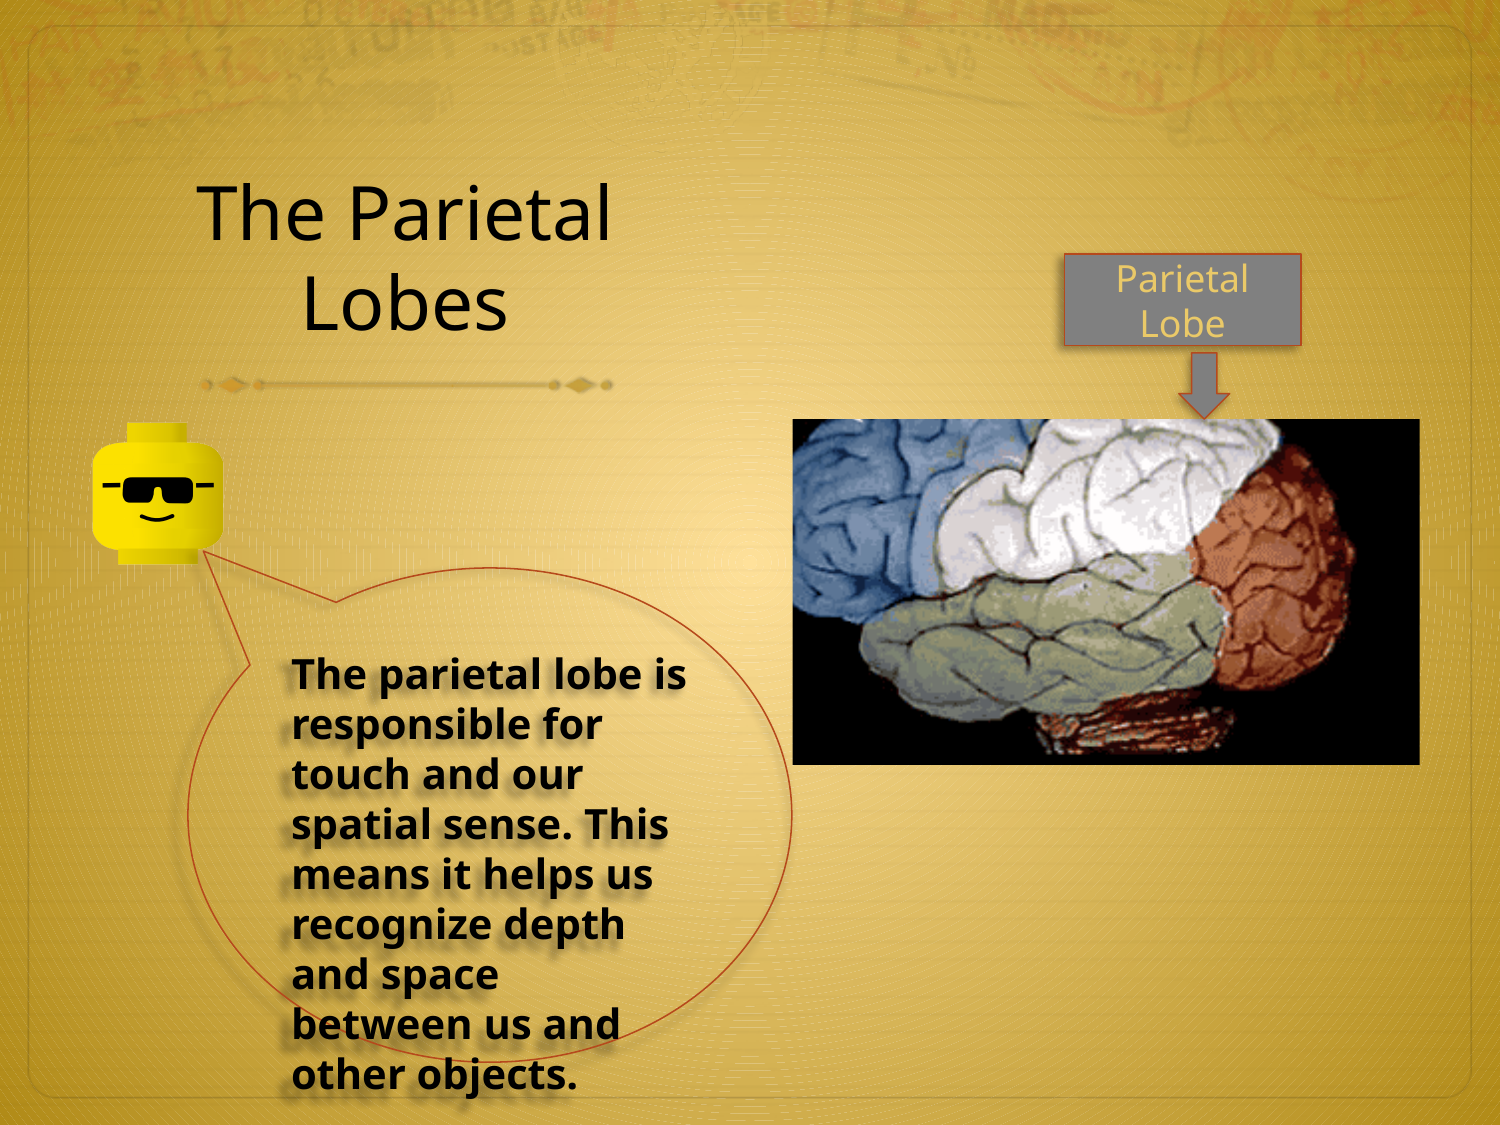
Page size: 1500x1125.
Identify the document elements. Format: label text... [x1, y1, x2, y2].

text_box The parietal lobe is responsible for touch and our spatial sense. This means it helps us recognize depth and space between us and other objects. [187, 567, 793, 1063]
title The Parietal Lobes [97, 72, 713, 353]
picture [0, 0, 1500, 1125]
text_box Parietal Lobe [1064, 253, 1302, 346]
text_box [1178, 352, 1231, 416]
